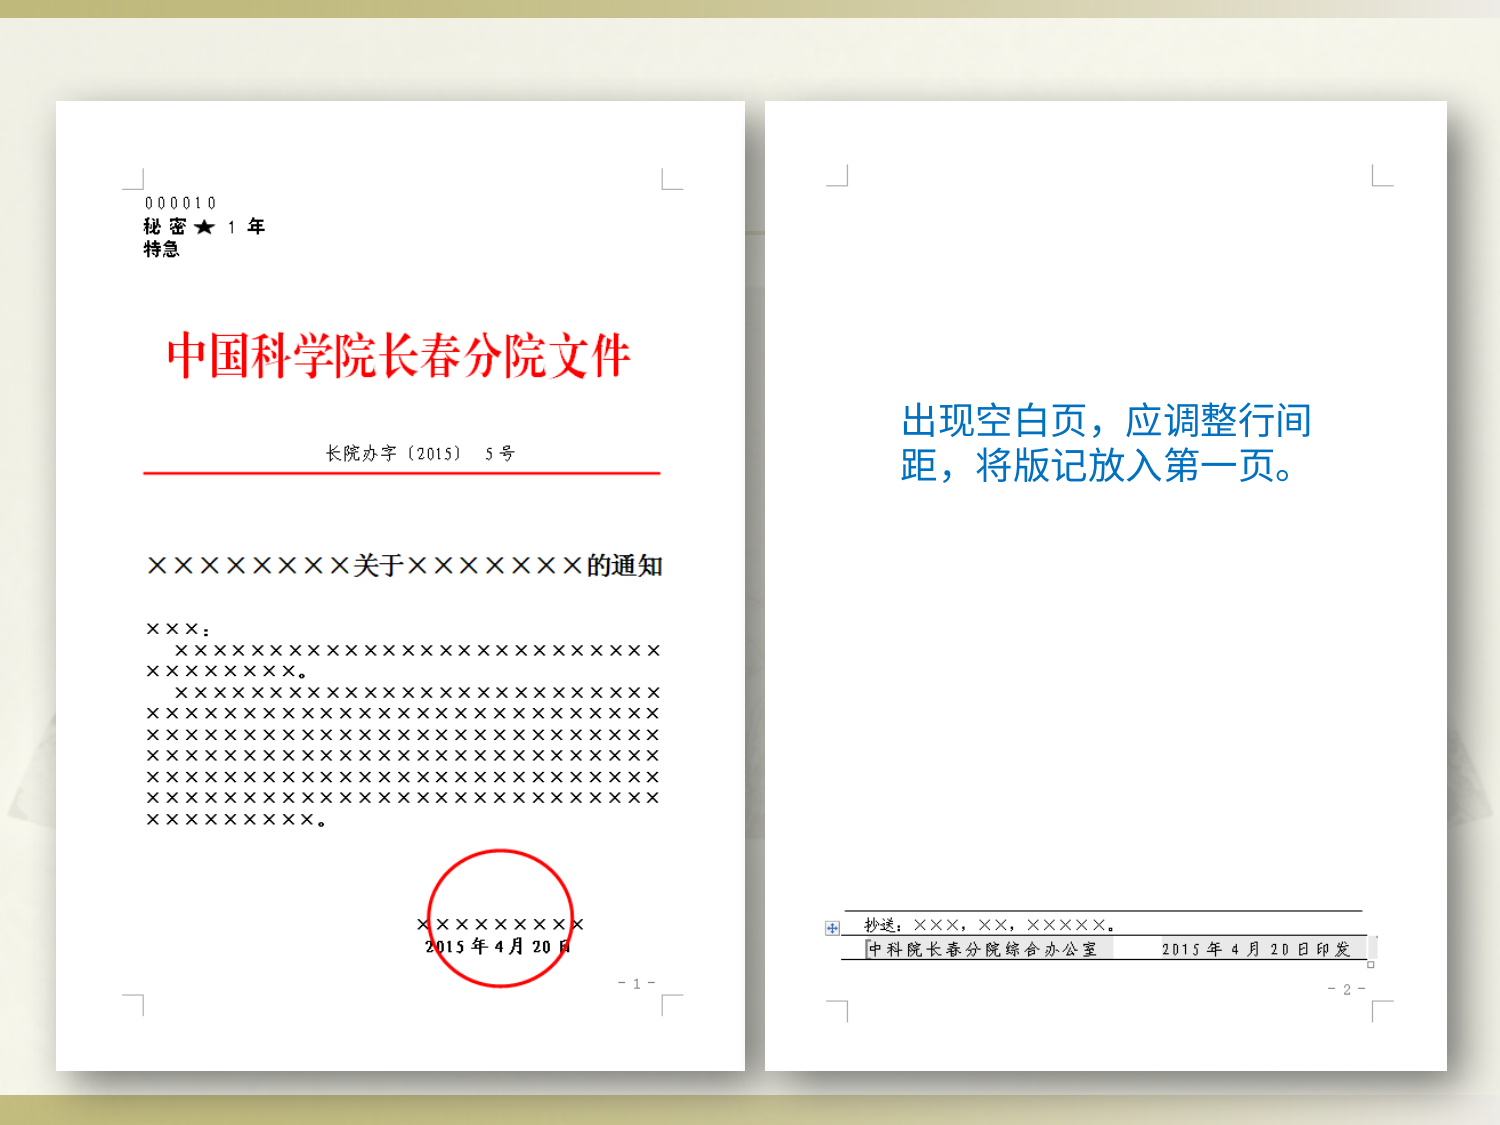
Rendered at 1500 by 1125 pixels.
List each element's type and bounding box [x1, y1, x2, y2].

picture [56, 101, 746, 1071]
picture [764, 101, 1448, 1071]
